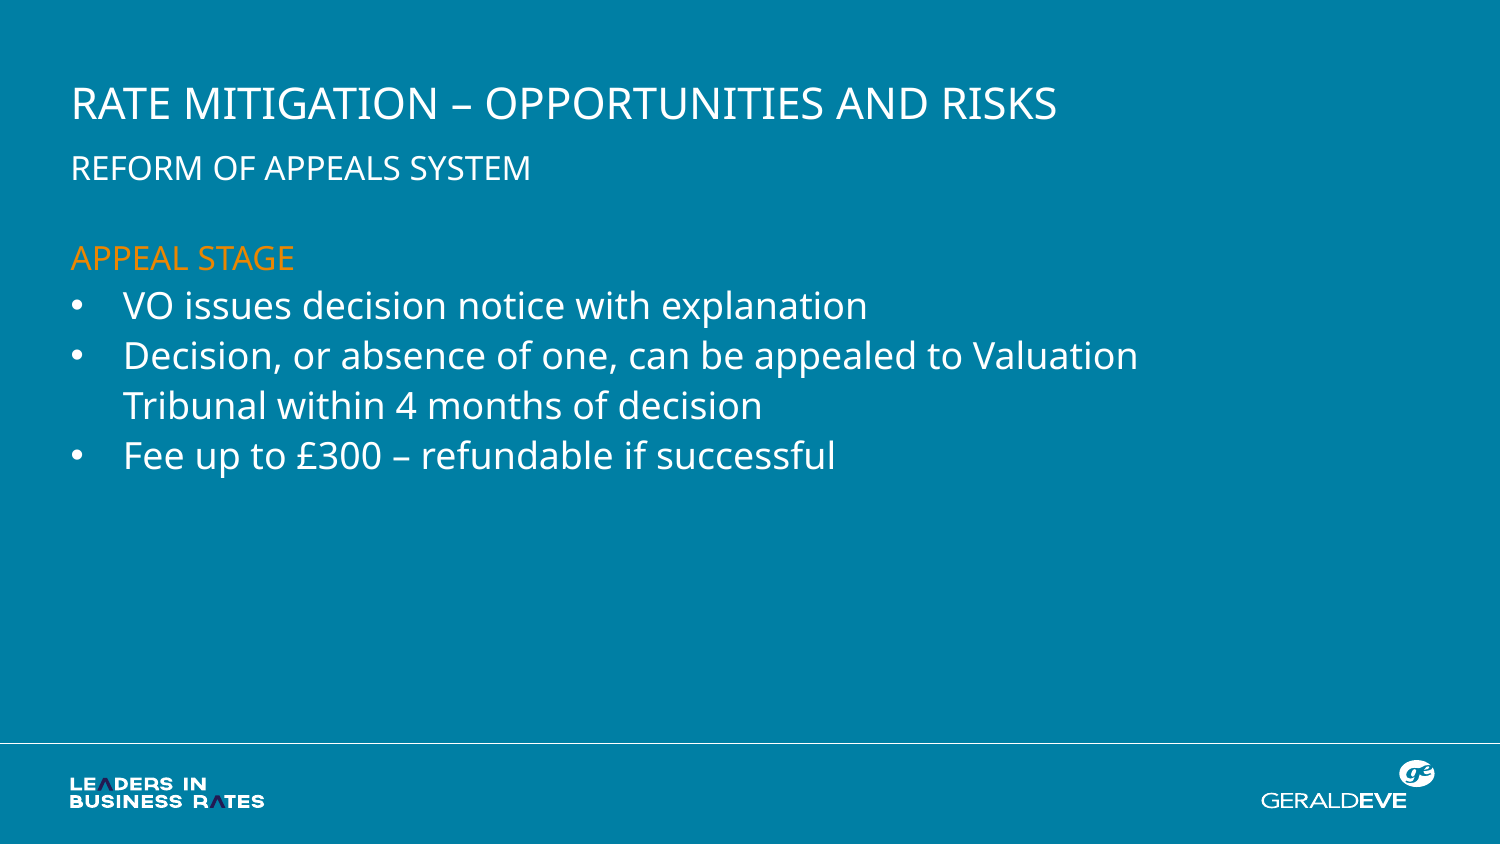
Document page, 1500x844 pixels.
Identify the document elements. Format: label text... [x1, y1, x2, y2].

text_box Rate mitigation – opportunities and risks [70, 54, 1430, 129]
text_box Reform of appeals system [70, 129, 1200, 188]
list Appeal Stage VO issues decision notice with explanation Decision, or absence of one, can be appealed to Valuation Tribunal within 4 months of decision Fee up to £300 – refundable if successful [70, 226, 1205, 584]
